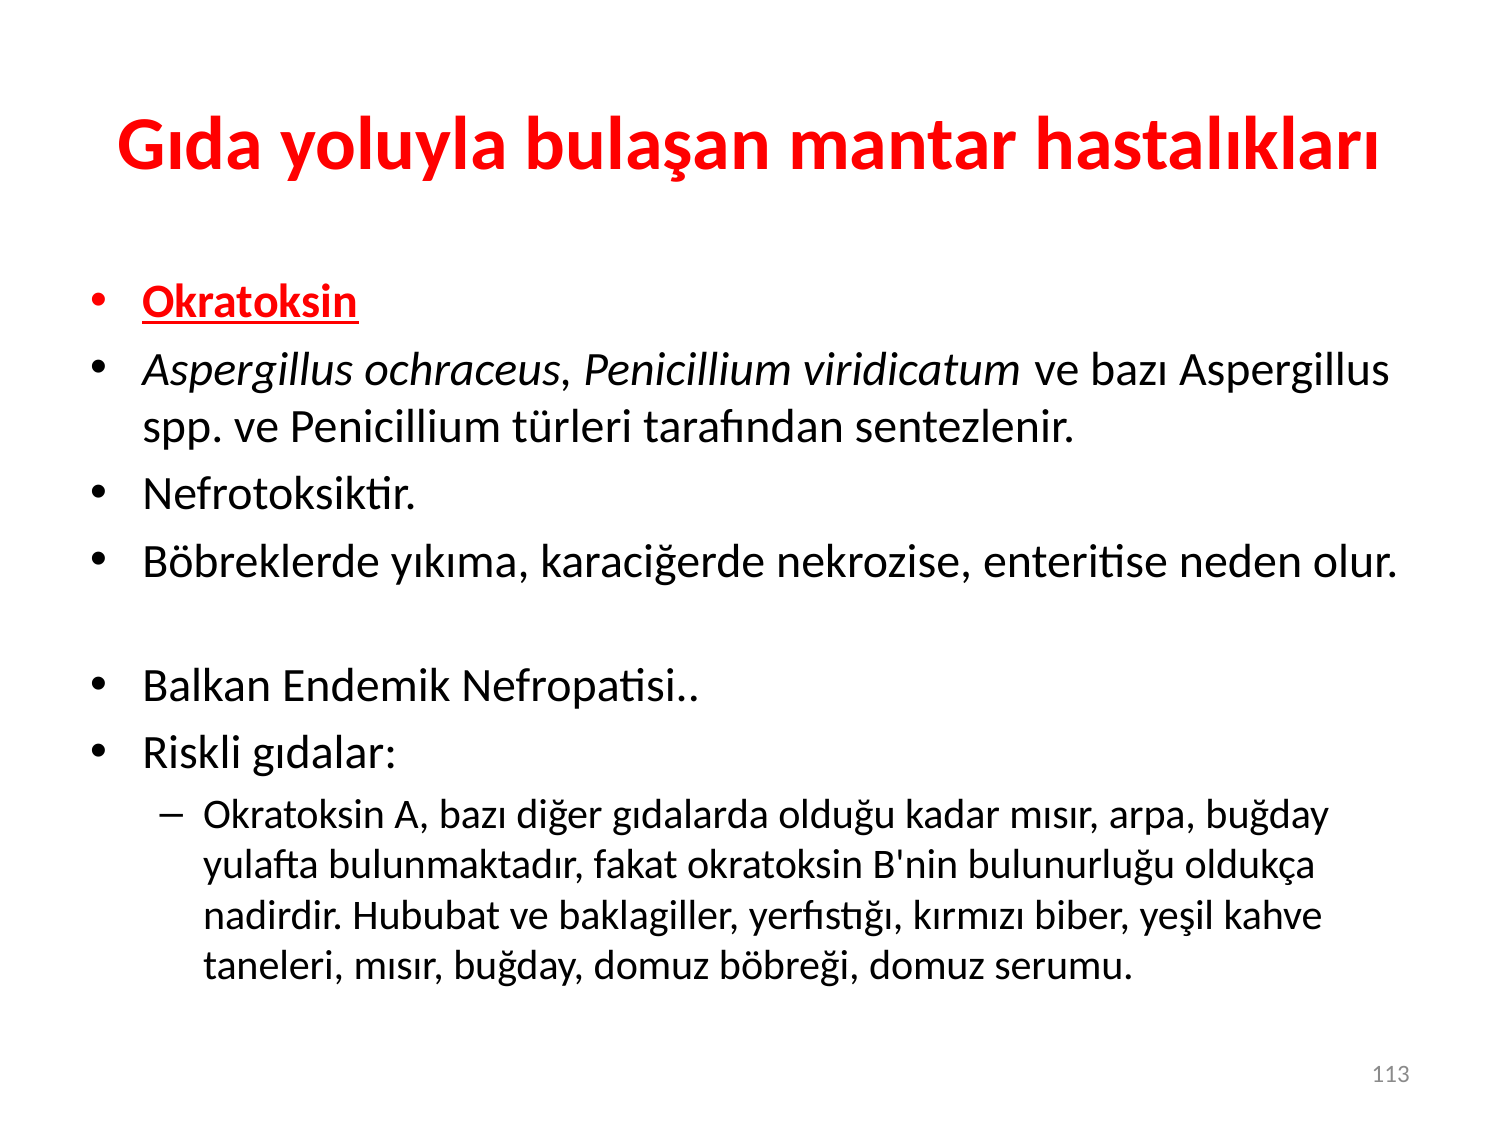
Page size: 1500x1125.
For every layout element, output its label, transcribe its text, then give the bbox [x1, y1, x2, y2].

title Gıda yoluyla bulaşan mantar hastalıkları [75, 45, 1425, 233]
slide_number 113 [1074, 1042, 1425, 1103]
list Okratoksin Aspergillus ochraceus, Penicillium viridicatum ve bazı Aspergillus spp. ve Penicillium türleri tarafından sentezlenir. Nefrotoksiktir. Böbreklerde yıkıma, karaciğerde nekrozise, enteritise neden olur. Balkan Endemik Nefropatisi.. Riskli gıdalar: Okratoksin A, bazı diğer gıdalarda olduğu kadar mısır, arpa, buğday yulafta bulunmaktadır, fakat okratoksin B'nin bulunurluğu oldukça nadirdir. Hububat ve baklagiller, yerfıstığı, kırmızı biber, yeşil kahve taneleri, mısır, buğday, domuz böbreği, domuz serumu. [75, 262, 1425, 1005]
